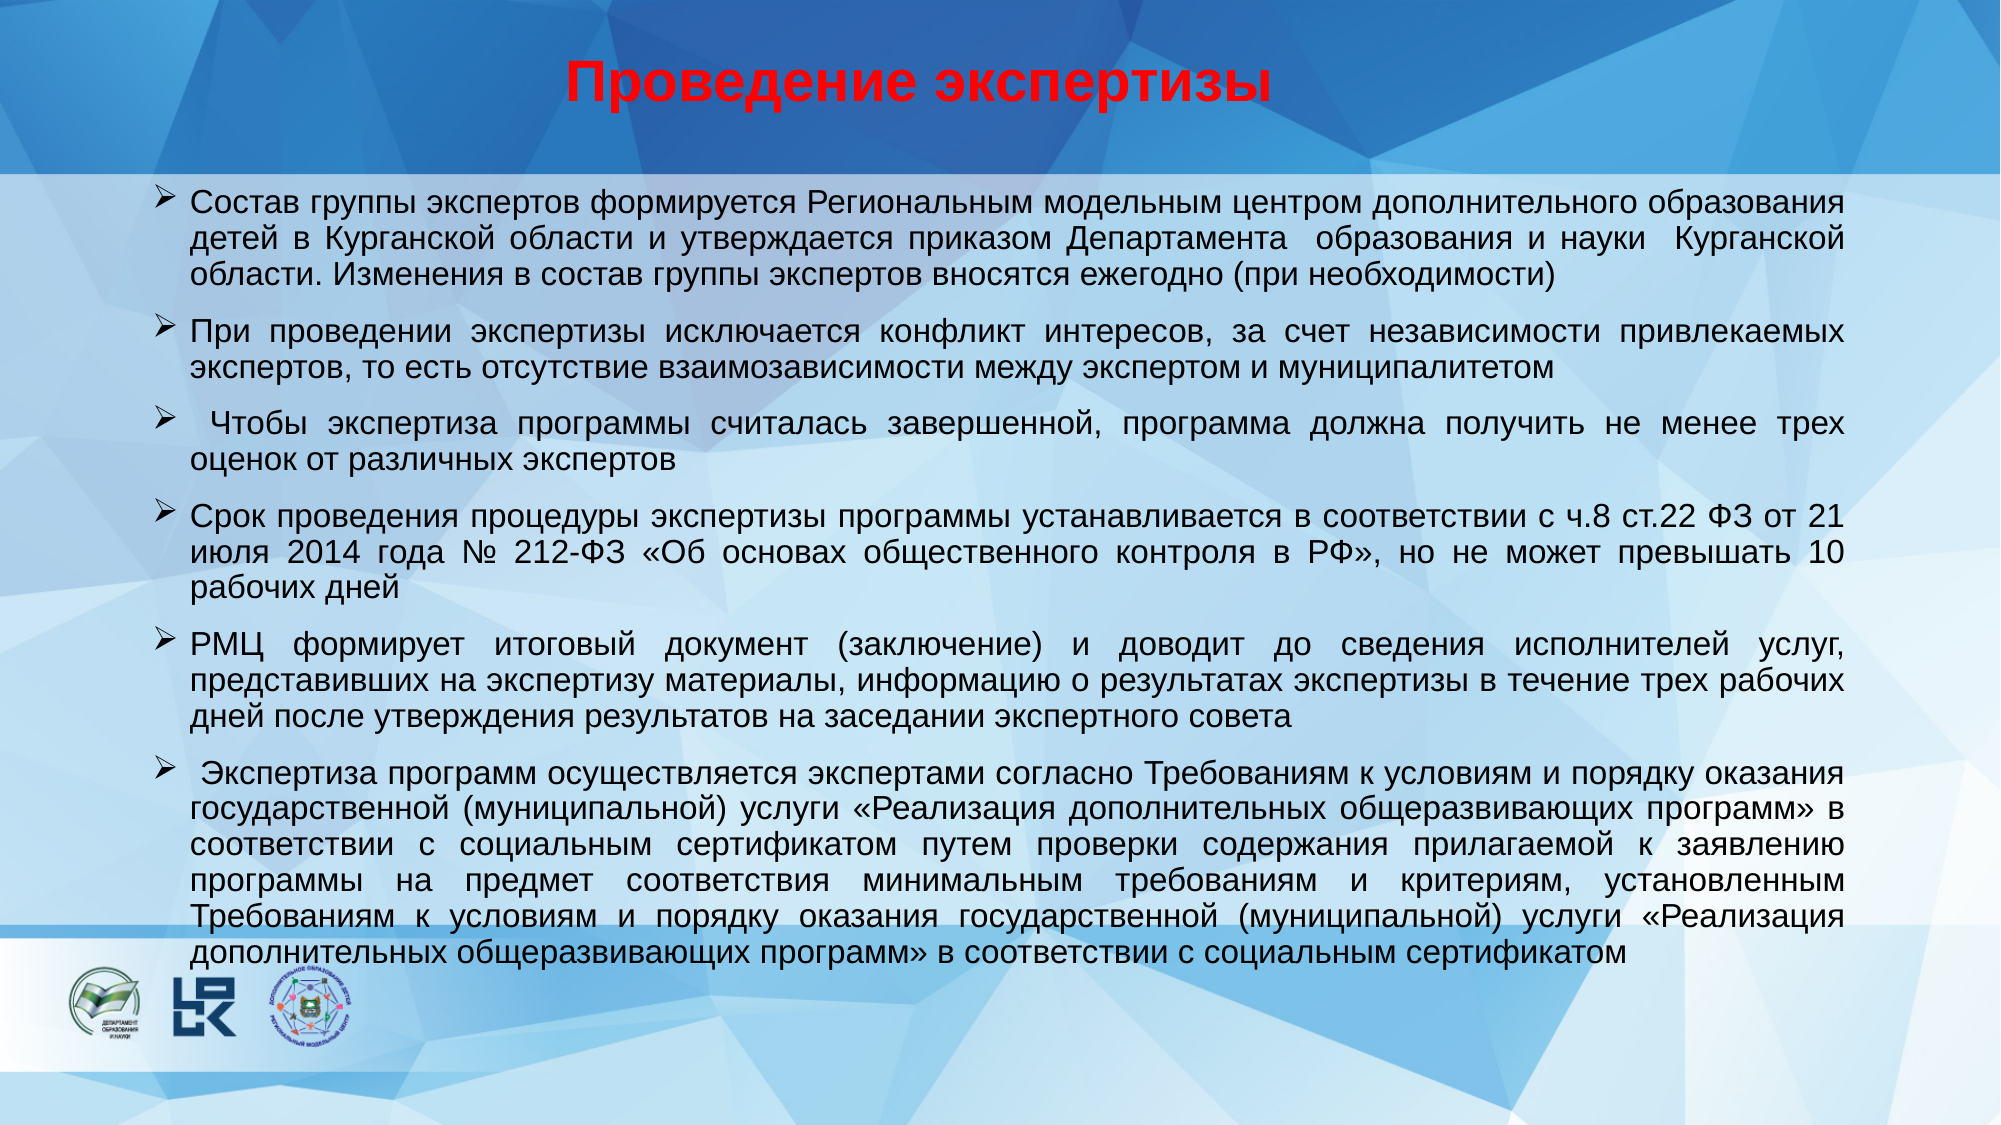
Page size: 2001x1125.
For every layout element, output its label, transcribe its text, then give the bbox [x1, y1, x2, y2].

list Состав группы экспертов формируется Региональным модельным центром дополнительного образования детей в Курганской области и утверждается приказом Департамента образования и науки Курганской области. Изменения в состав группы экспертов вносятся ежегодно (при необходимости) При проведении экспертизы исключается конфликт интересов, за счет независимости привлекаемых экспертов, то есть отсутствие взаимозависимости между экспертом и муниципалитетом Чтобы экспертиза программы считалась завершенной, программа должна получить не менее трех оценок от различных экспертов Срок проведения процедуры экспертизы программы устанавливается в соответствии с ч.8 ст.22 ФЗ от 21 июля 2014 года № 212-ФЗ «Об основах общественного контроля в РФ», но не может превышать 10 рабочих дней РМЦ формирует итоговый документ (заключение) и доводит до сведения исполнителей услуг, представивших на экспертизу материалы, информацию о результатах экспертизы в течение трех рабочих дней после утверждения результатов на заседании экспертного совета Экспертиза программ осуществляется экспертами согласно Требованиям к условиям и порядку оказания государственной (муниципальной) услуги «Реализация дополнительных общеразвивающих программ» в соответствии с социальным сертификатом путем проверки содержания прилагаемой к заявлению программы на предмет соответствия минимальным требованиям и критериям, установленным Требованиям к условиям и порядку оказания государственной (муниципальной) услуги «Реализация дополнительных общеразвивающих программ» в соответствии с социальным сертификатом [137, 177, 1863, 991]
text_box Проведение экспертизы [550, 35, 1450, 121]
picture [0, 0, 2001, 1125]
